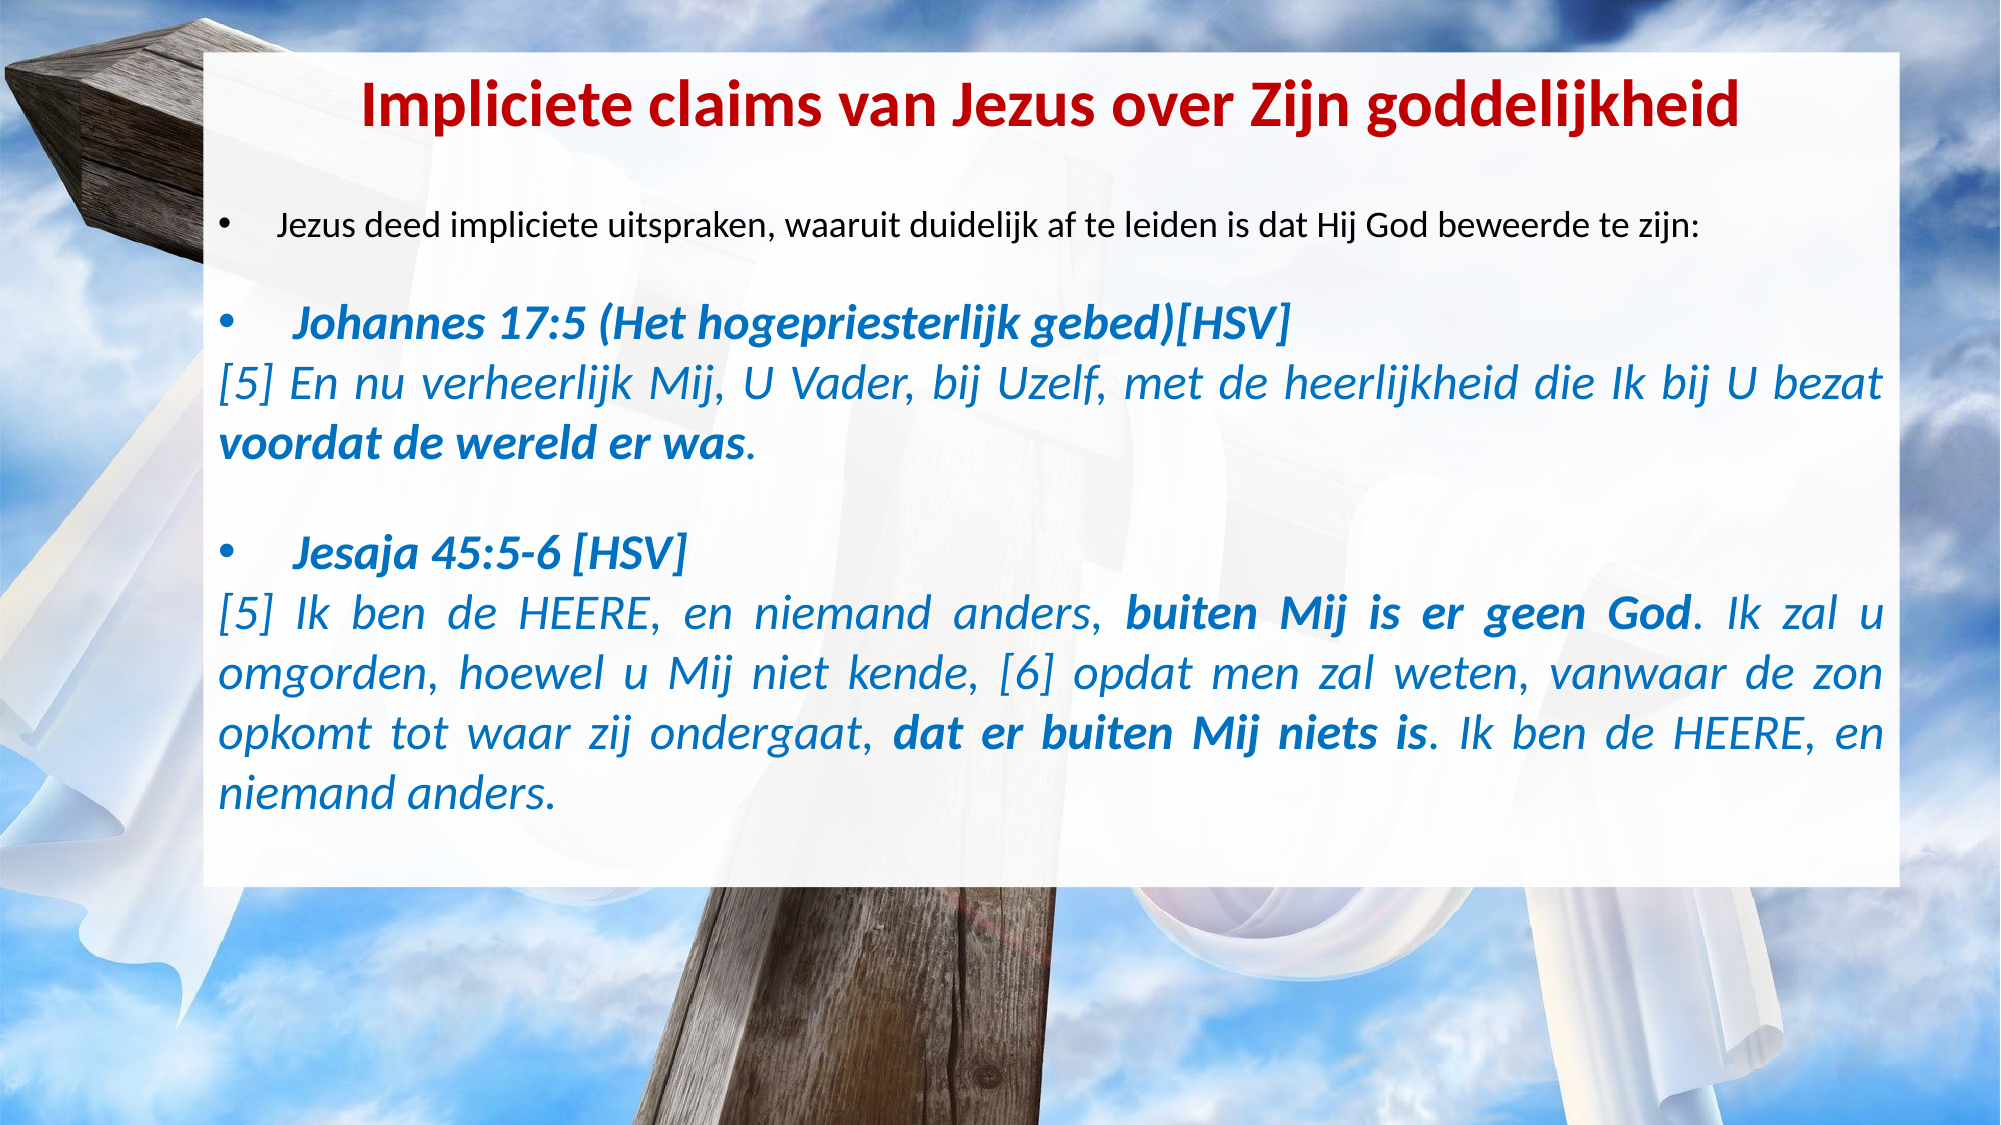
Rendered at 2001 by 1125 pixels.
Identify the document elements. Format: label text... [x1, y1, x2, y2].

text_box Impliciete claims van Jezus over Zijn goddelijkheid Jezus deed impliciete uitspraken, waaruit duidelijk af te leiden is dat Hij God beweerde te zijn: Johannes 17:5 (Het hogepriesterlijk gebed)[HSV] [5] En nu verheerlijk Mij, U Vader, bij Uzelf, met de heerlijkheid die Ik bij U bezat voordat de wereld er was. Jesaja 45:5-6 [HSV] [5] Ik ben de HEERE, en niemand anders, buiten Mij is er geen God. Ik zal u omgorden, hoewel u Mij niet kende, [6] opdat men zal weten, vanwaar de zon opkomt tot waar zij ondergaat, dat er buiten Mij niets is. Ik ben de HEERE, en niemand anders. [203, 52, 1900, 888]
picture [0, 0, 2000, 1125]
